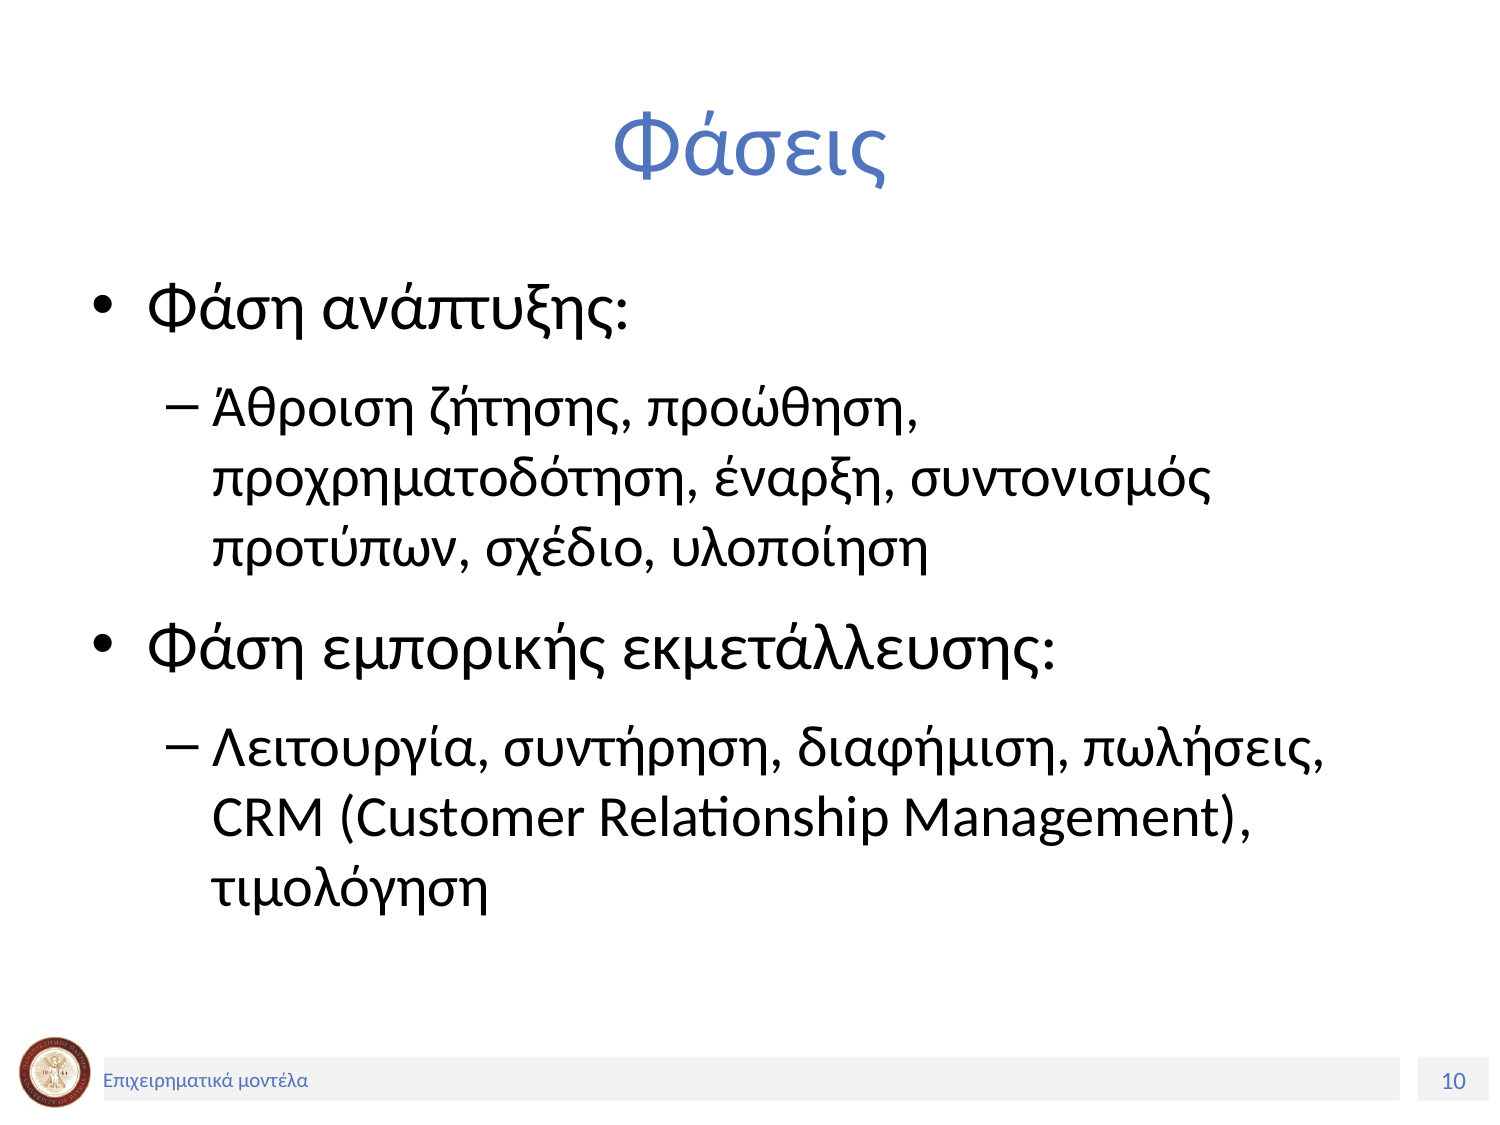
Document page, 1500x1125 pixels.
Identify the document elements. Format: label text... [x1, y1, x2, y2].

title Φάσεις [75, 45, 1425, 233]
picture [5, 1023, 104, 1121]
list Φάση ανάπτυξης: Άθροιση ζήτησης, προώθηση, προχρηματοδότηση, έναρξη, συντονισμός προτύπων, σχέδιο, υλοποίηση Φάση εμπορικής εκμετάλλευσης: Λειτουργία, συντήρηση, διαφήμιση, πωλήσεις, CRM (Customer Relationship Management), τιμολόγηση [76, 255, 1427, 998]
